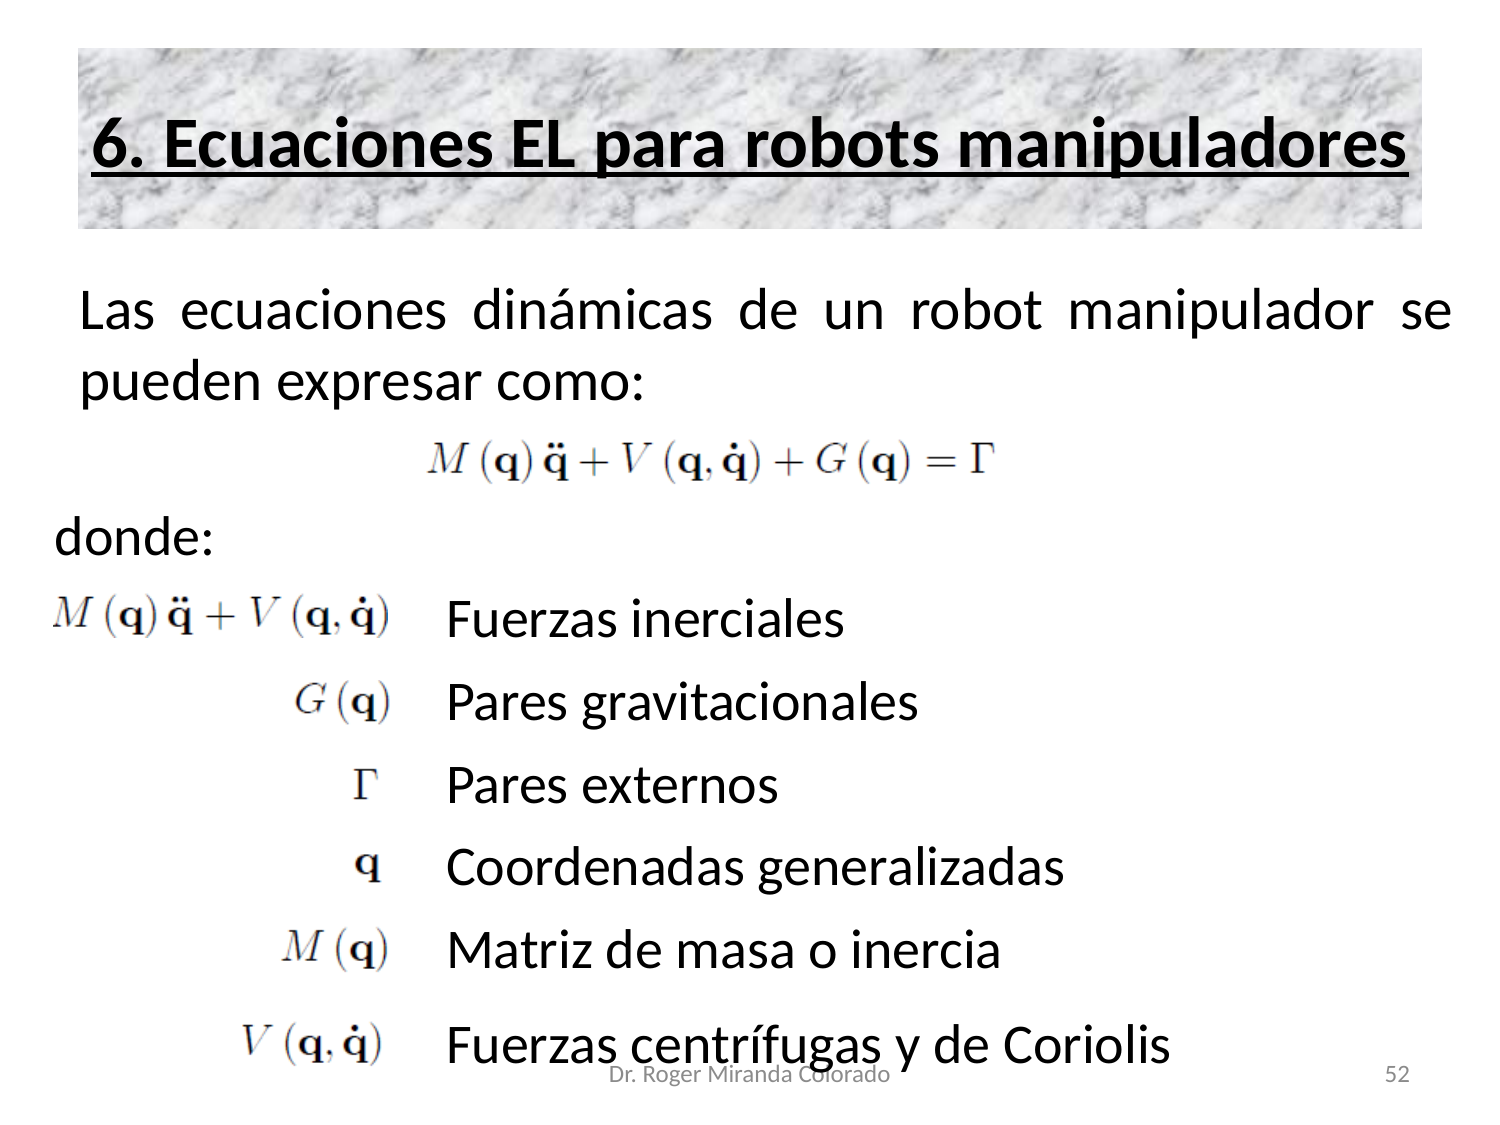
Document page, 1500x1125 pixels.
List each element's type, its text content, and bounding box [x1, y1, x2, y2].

list Las ecuaciones dinámicas de un robot manipulador se pueden expresar como: [10, 262, 1471, 421]
text_box Pares externos [430, 739, 1459, 822]
footer Dr. Roger Miranda Colorado [512, 1042, 988, 1103]
text_box Fuerzas centrífugas y de Coriolis [430, 999, 1459, 1083]
picture [289, 680, 396, 731]
text_box Coordenadas generalizadas [430, 822, 1459, 905]
picture [348, 762, 383, 812]
picture [52, 585, 388, 638]
picture [241, 1011, 385, 1075]
title 6. Ecuaciones EL para robots manipuladores [75, 45, 1425, 233]
text_box Fuerzas inerciales [430, 574, 1459, 656]
picture [277, 916, 395, 977]
text_box Pares gravitacionales [430, 656, 1459, 739]
picture [418, 432, 1007, 493]
picture [348, 845, 385, 889]
slide_number 52 [1074, 1042, 1425, 1103]
text_box donde: [39, 491, 1500, 575]
text_box Matriz de masa o inercia [430, 905, 1459, 988]
